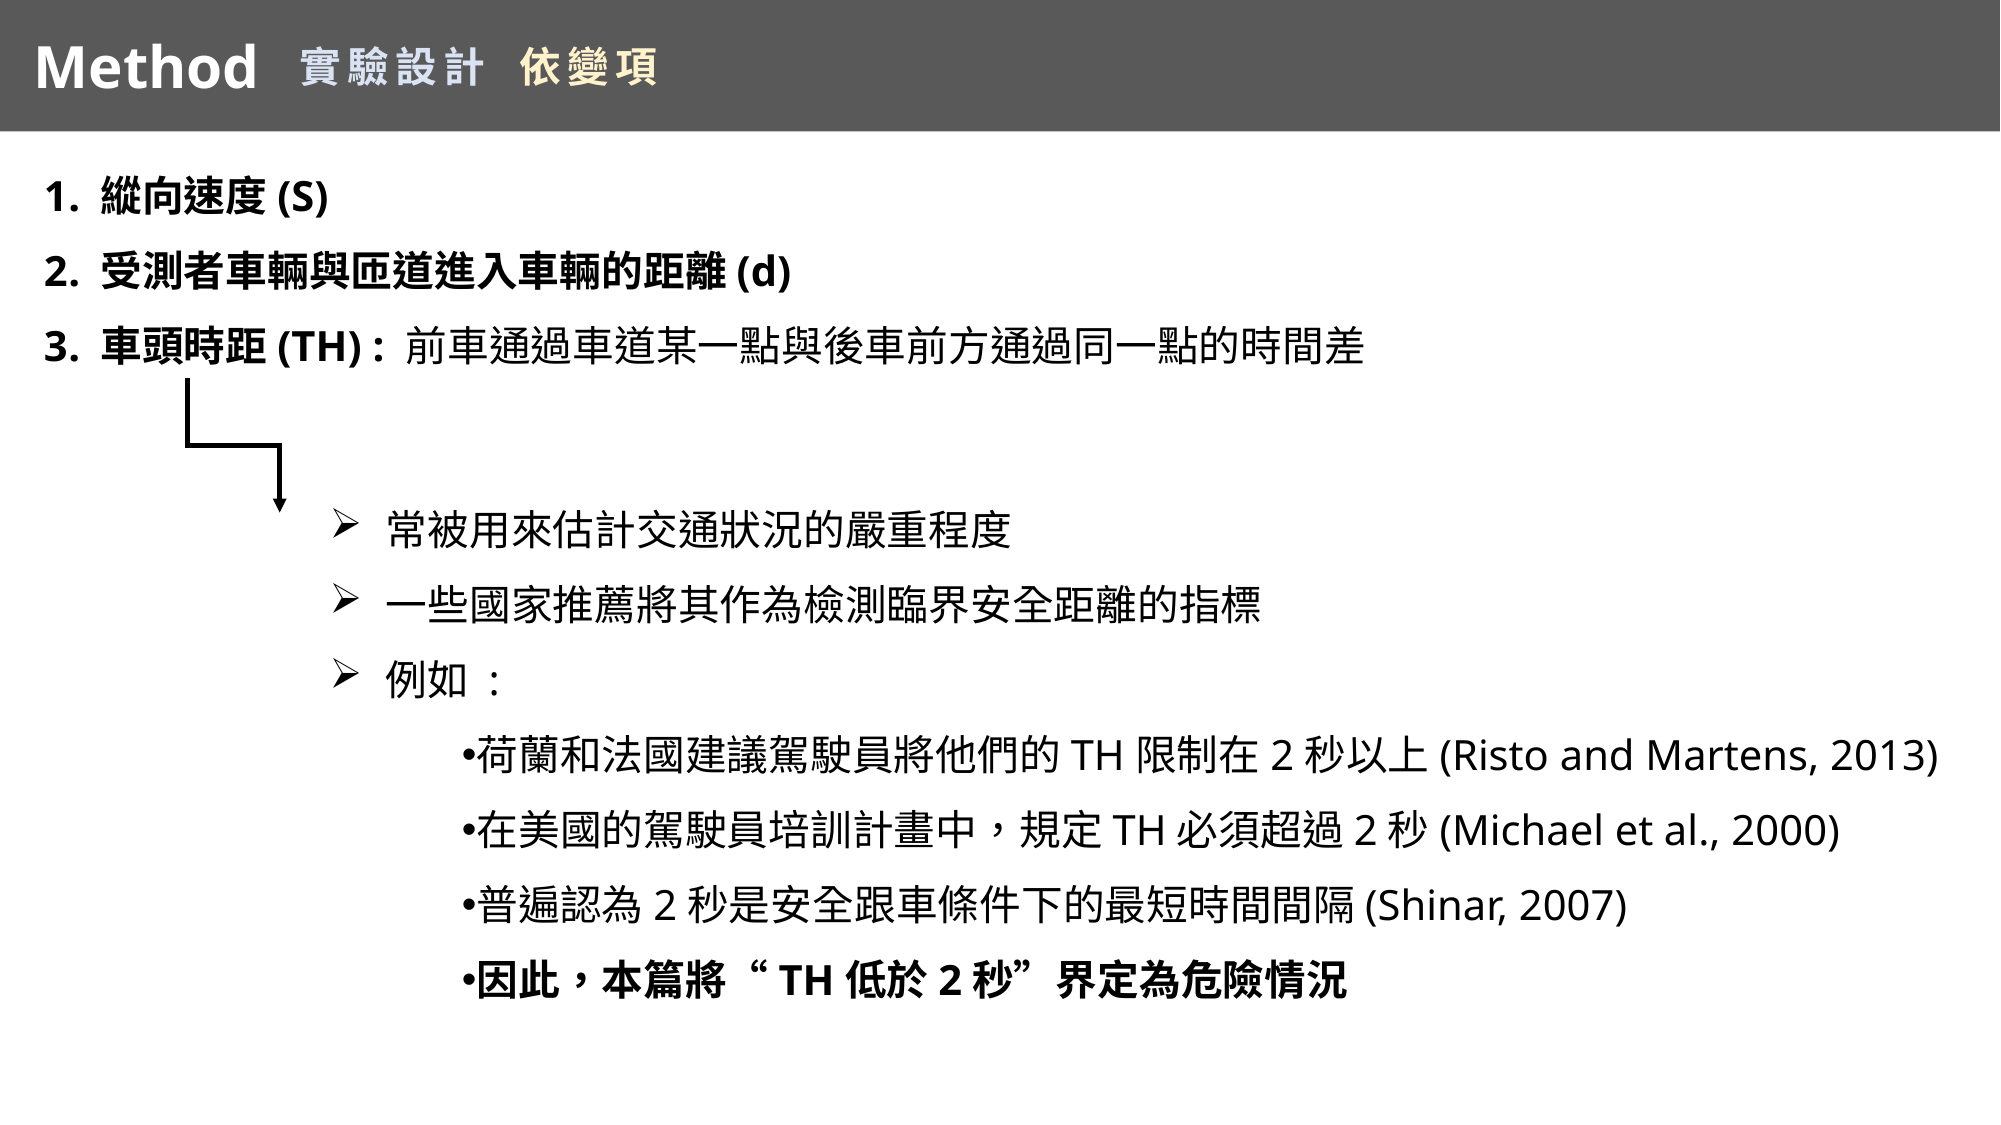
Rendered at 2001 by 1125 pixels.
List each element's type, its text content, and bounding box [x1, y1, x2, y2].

text_box 縱向速度(S) 受測者車輛與匝道進入車輛的距離(d) 車頭時距(TH) : 前車通過車道某一點與後車前方通過同一點的時間差 [29, 136, 1400, 377]
text_box Method [19, 22, 275, 108]
text_box 實驗設計 [279, 33, 504, 98]
text_box 常被用來估計交通狀況的嚴重程度 一些國家推薦將其作為檢測臨界安全距離的指標 例如 : 荷蘭和法國建議駕駛員將他們的TH限制在2秒以上(Risto and Martens, 2013) 在美國的駕駛員培訓計畫中，規定TH必須超過2秒(Michael et al., 2000) 普遍認為2秒是安全跟車條件下的最短時間間隔(Shinar, 2007) 因此，本篇將“TH低於2秒”界定為危險情況 [314, 471, 1981, 1012]
text_box [0, 0, 2000, 132]
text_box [166, 399, 301, 492]
text_box 依變項 [504, 33, 932, 98]
